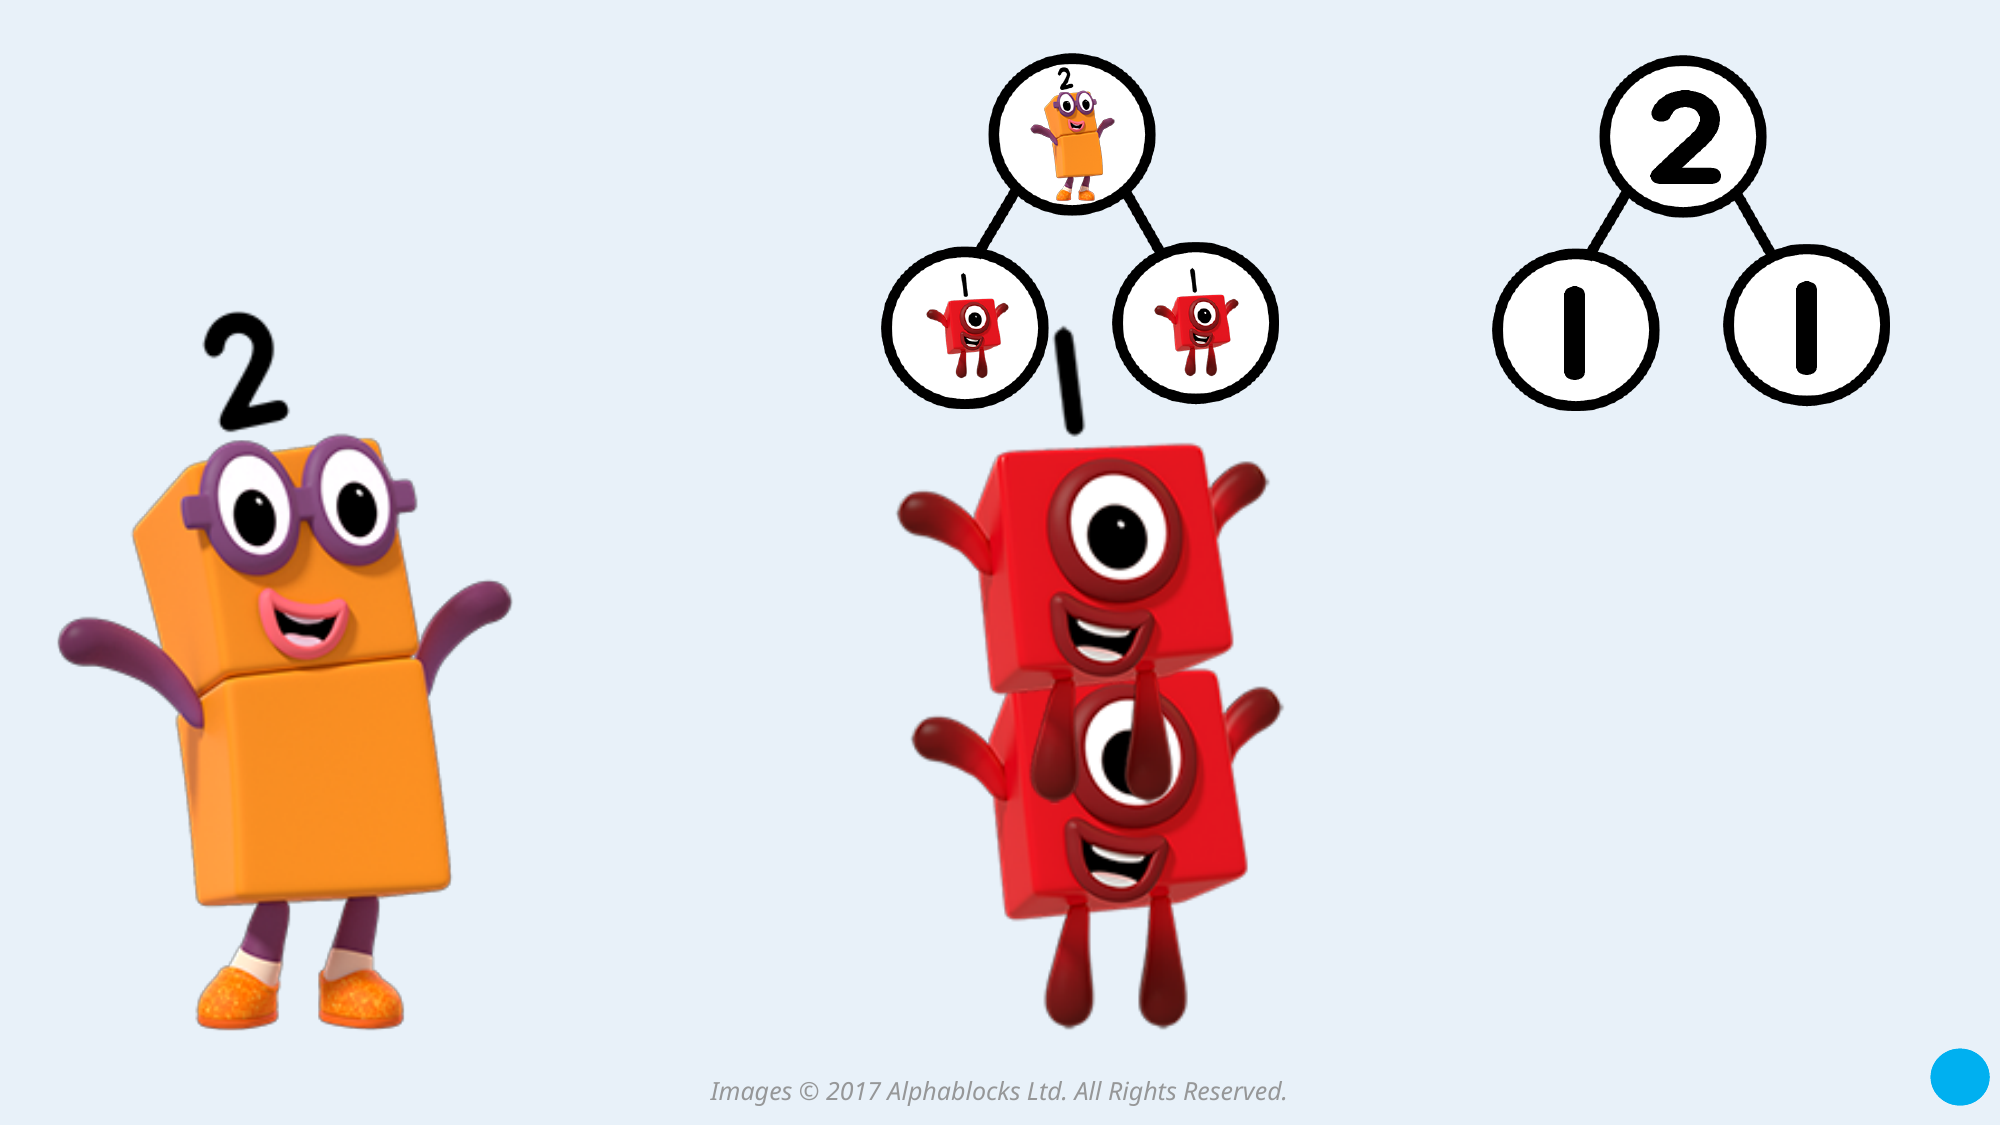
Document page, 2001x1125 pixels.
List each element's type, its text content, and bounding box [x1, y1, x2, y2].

picture [0, 53, 1890, 1076]
text_box Images © 2017 Alphablocks Ltd. All Rights Reserved. [695, 1070, 1305, 1113]
text_box [1930, 1048, 1990, 1106]
